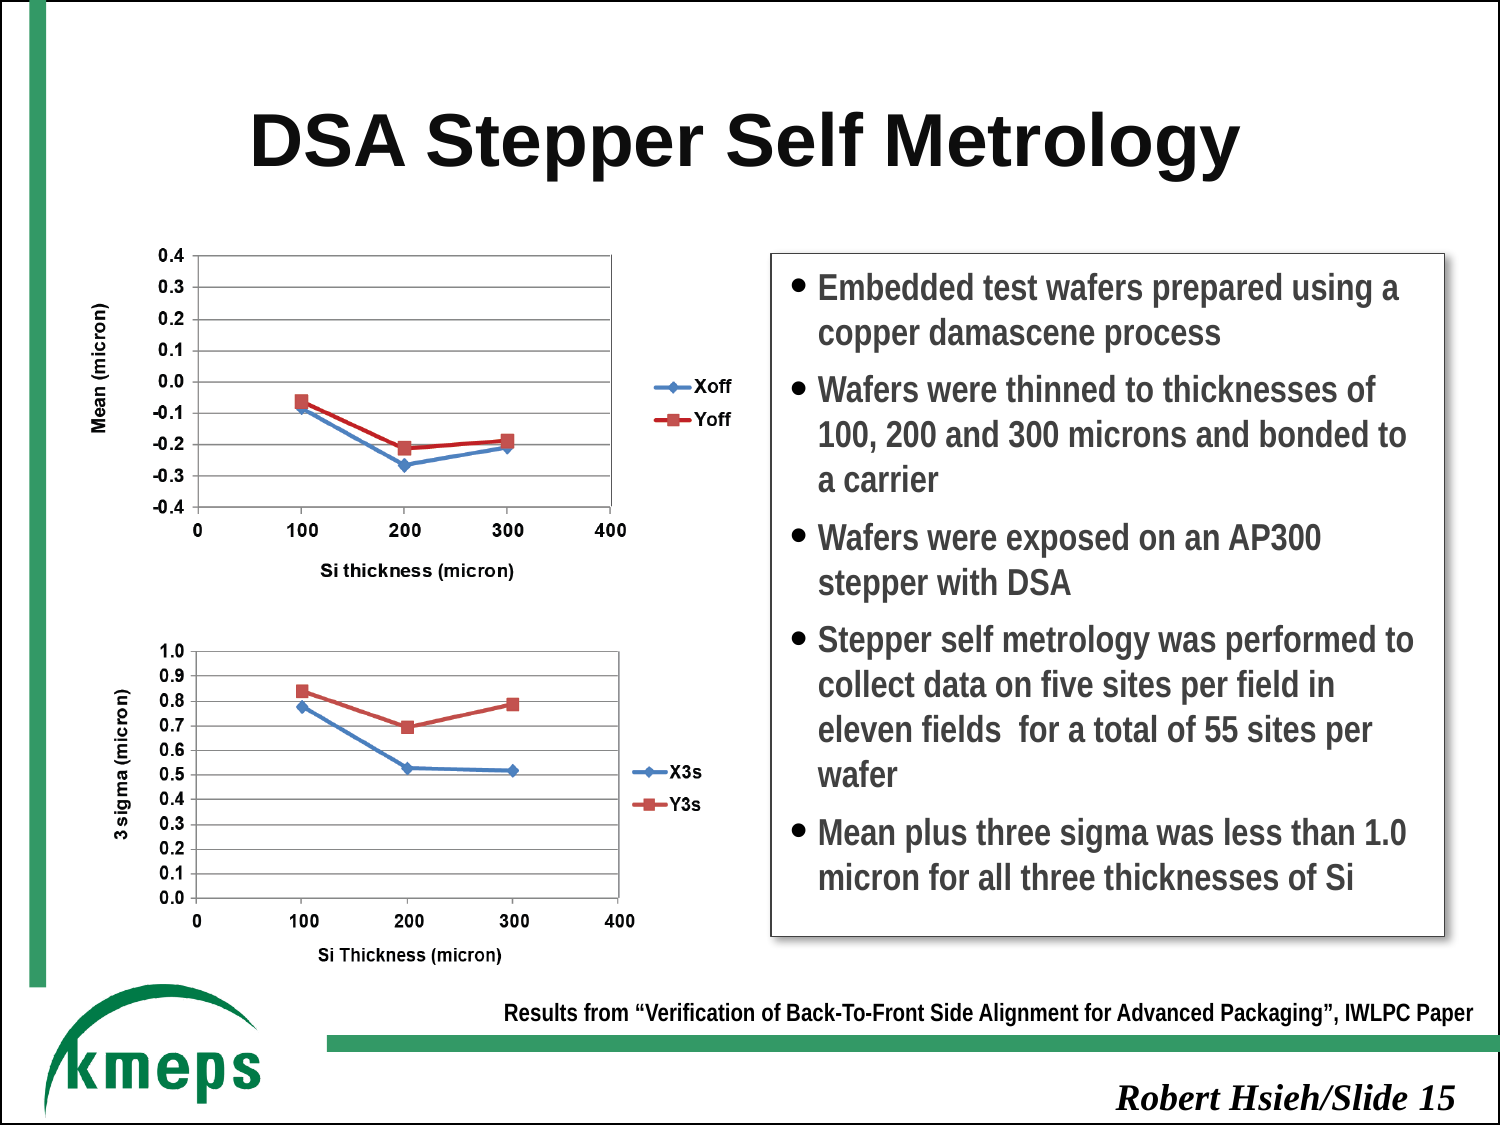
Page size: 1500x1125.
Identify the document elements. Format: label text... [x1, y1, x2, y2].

text_box [326, 1035, 1500, 1052]
picture [41, 206, 743, 1125]
text_box Results from “Verification of Back-To-Front Side Alignment for Advanced Packaging”, IWLPC Paper [489, 988, 1491, 1034]
text_box [29, 0, 47, 988]
text_box Embedded test wafers prepared using a copper damascene process Wafers were thinned to thicknesses of 100, 200 and 300 microns and bonded to a carrier Wafers were exposed on an AP300 stepper with DSA Stepper self metrology was performed to collect data on five sites per field in eleven fields for a total of 55 sites per wafer Mean plus three sigma was less than 1.0 micron for all three thicknesses of Si [775, 255, 1438, 958]
title DSA Stepper Self Metrology [125, 61, 1368, 213]
text_box [771, 253, 1445, 937]
text_box Robert Hsieh/Slide 15 [537, 1065, 1471, 1125]
